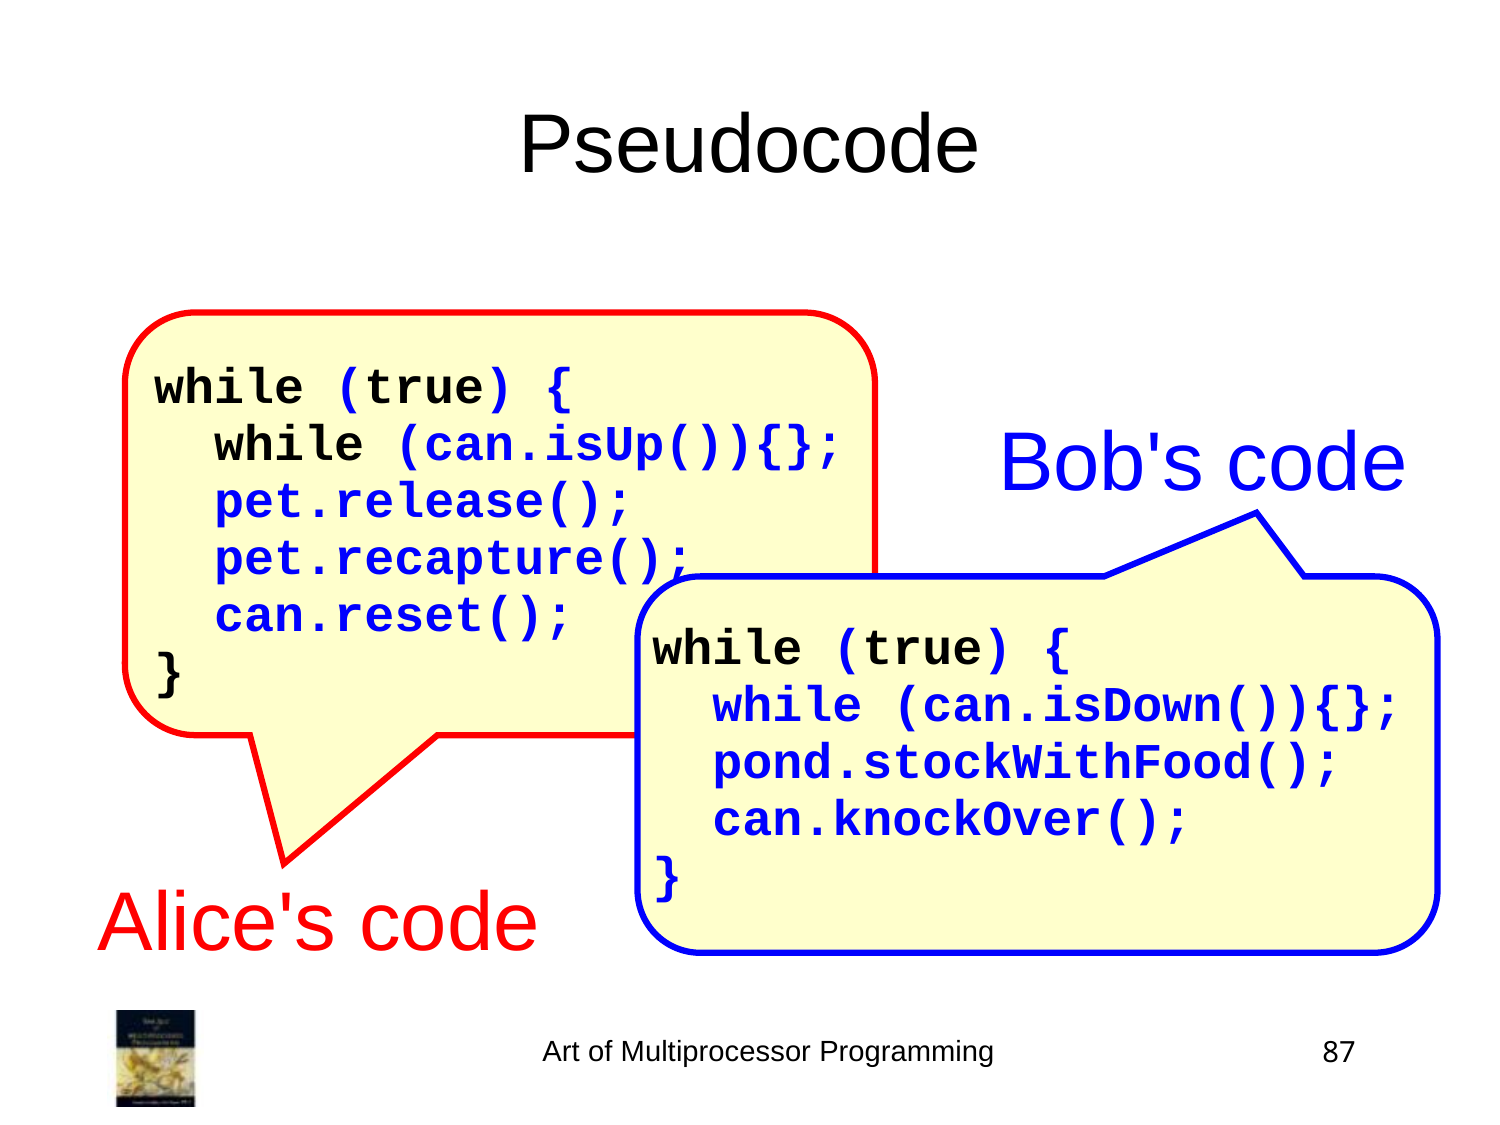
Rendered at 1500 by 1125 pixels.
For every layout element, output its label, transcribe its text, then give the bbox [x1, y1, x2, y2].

text_box while (true) { while (can.isUp()){}; pet.release(); pet.recapture(); can.reset(); } [139, 362, 963, 705]
text_box [124, 312, 872, 859]
text_box 87 [1058, 1025, 1371, 1101]
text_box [637, 399, 1449, 954]
text_box Alice's code [82, 859, 555, 975]
footer Art of Multiprocessor Programming [512, 1024, 1026, 1103]
picture [107, 1010, 204, 1107]
title Pseudocode [75, 45, 1425, 233]
